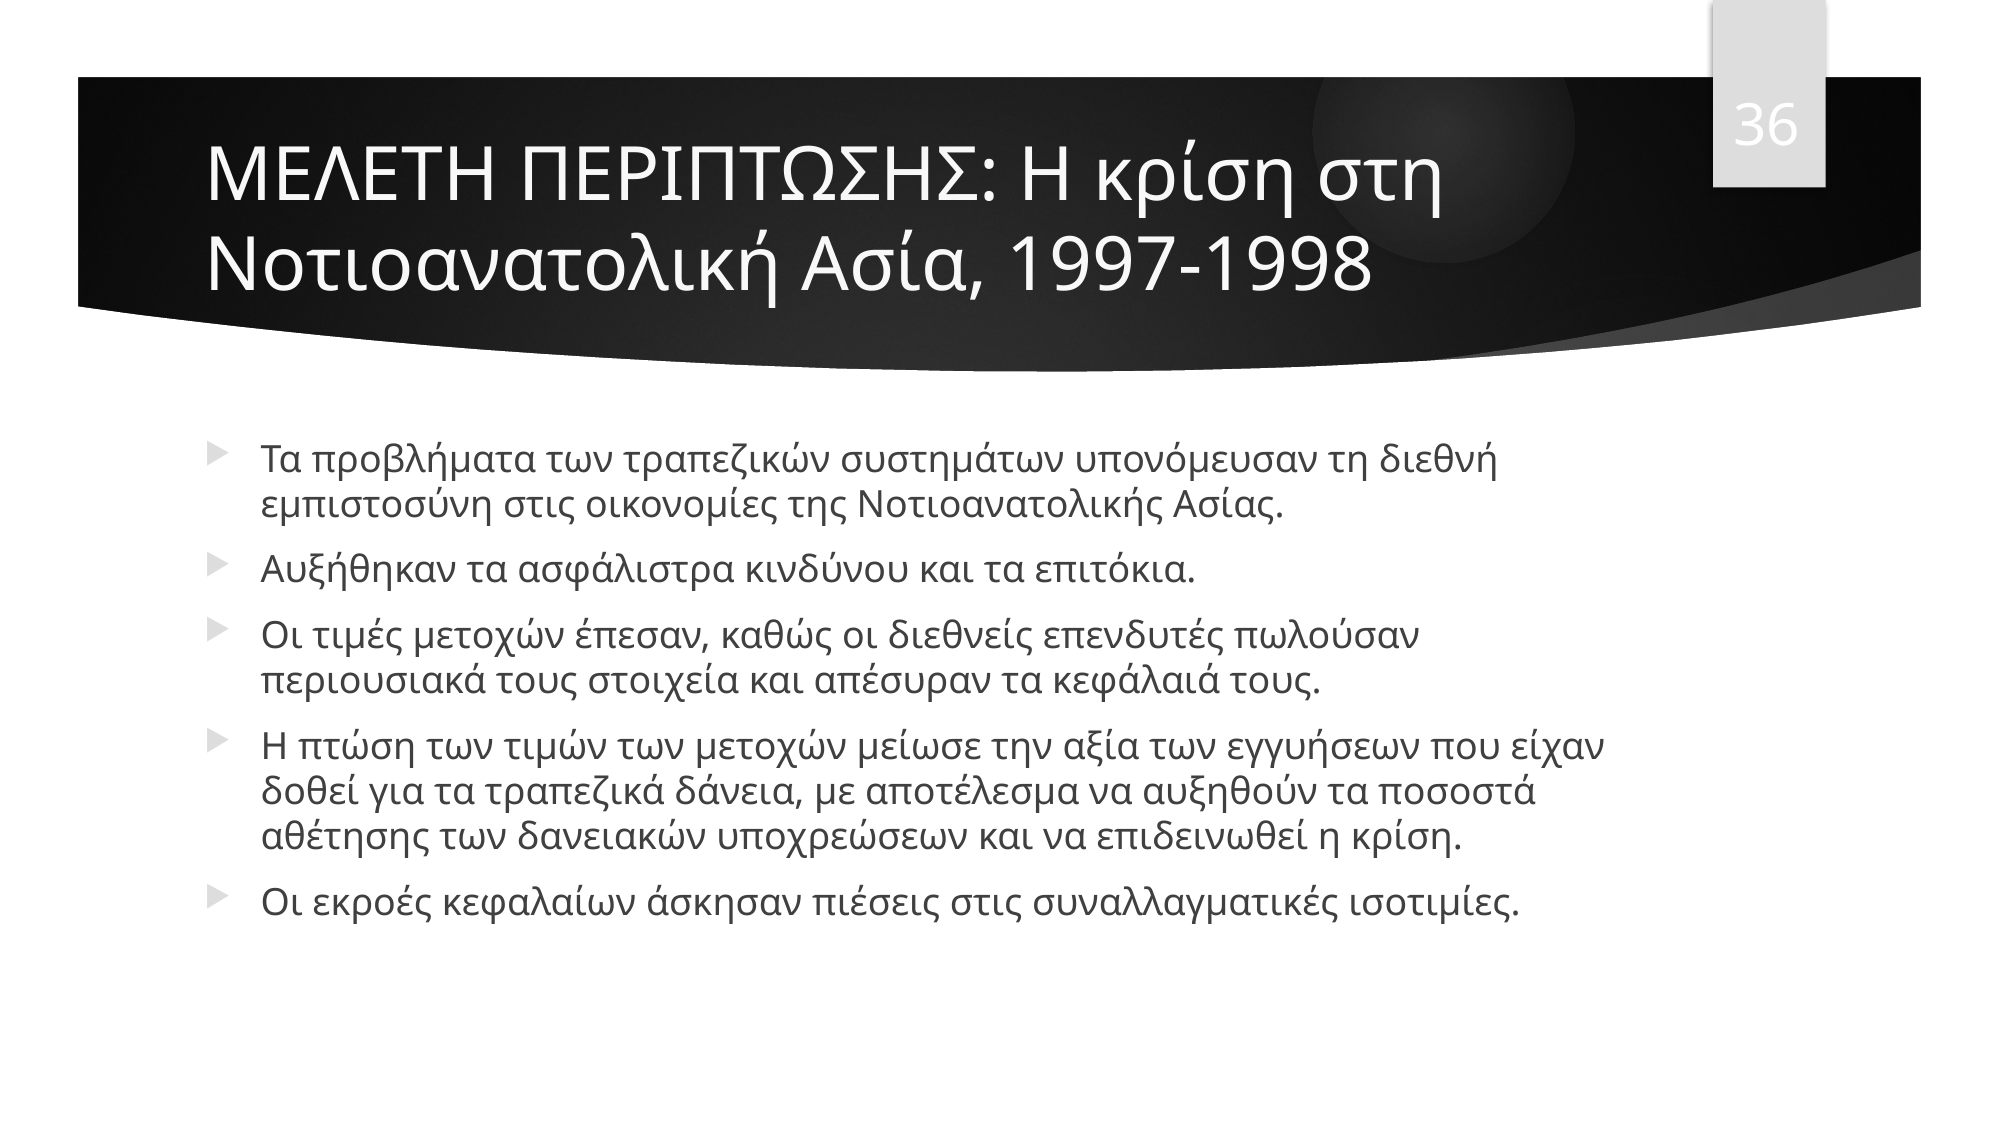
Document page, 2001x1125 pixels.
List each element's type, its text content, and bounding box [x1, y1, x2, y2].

list Τα προβλήματα των τραπεζικών συστημάτων υπονόμευσαν τη διεθνή εμπιστοσύνη στις οικονομίες της Νοτιοανατολικής Ασίας. Αυξήθηκαν τα ασφάλιστρα κινδύνου και τα επιτόκια. Οι τιμές μετοχών έπεσαν, καθώς οι διεθνείς επενδυτές πωλούσαν περιουσιακά τους στοιχεία και απέσυραν τα κεφάλαιά τους. Η πτώση των τιμών των μετοχών μείωσε την αξία των εγγυήσεων που είχαν δοθεί για τα τραπεζικά δάνεια, με αποτέλεσμα να αυξηθούν τα ποσοστά αθέτησης των δανειακών υποχρεώσεων και να επιδεινωθεί η κρίση. Οι εκροές κεφαλαίων άσκησαν πιέσεις στις συναλλαγματικές ισοτιμίες. [189, 427, 1627, 988]
title ΜΕΛΕΤΗ ΠΕΡΙΠΤΩΣΗΣ: Η κρίση στη Νοτιοανατολική Ασία, 1997-1998 [189, 155, 1627, 275]
slide_number 36 [1698, 48, 1836, 175]
